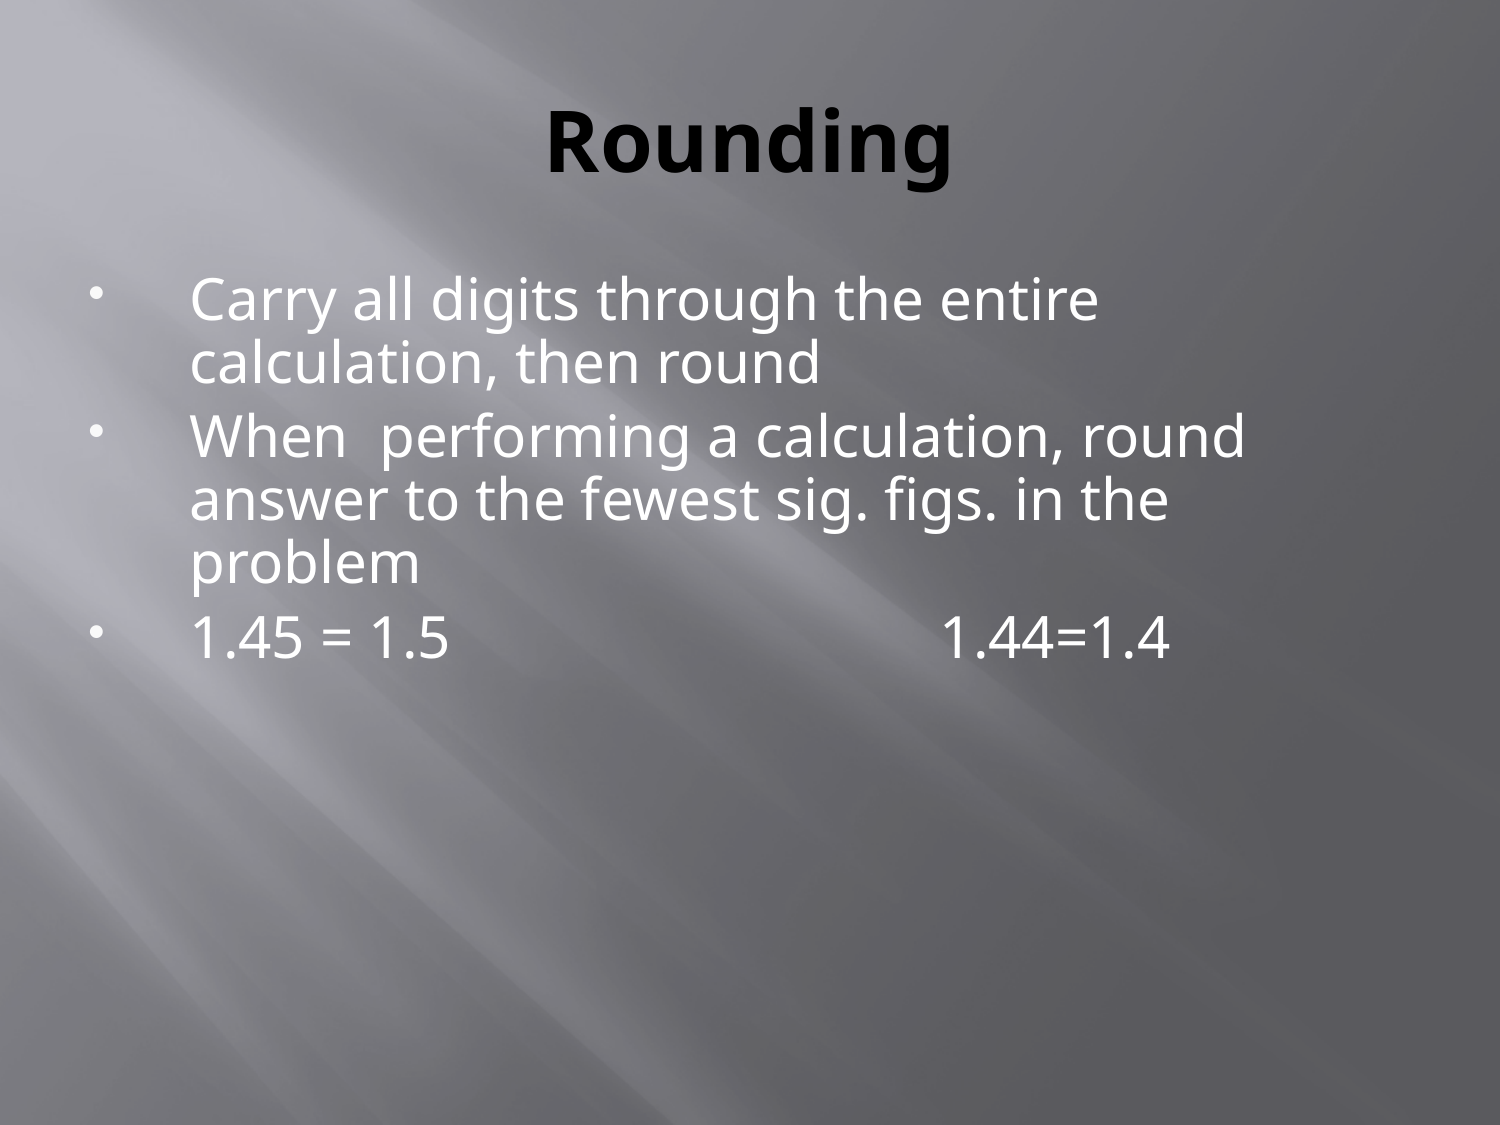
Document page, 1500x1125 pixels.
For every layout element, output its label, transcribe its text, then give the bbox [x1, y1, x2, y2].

title Rounding [75, 45, 1425, 233]
list Carry all digits through the entire calculation, then round When performing a calculation, round answer to the fewest sig. figs. in the problem 1.45 = 1.5 1.44=1.4 [74, 262, 1426, 1036]
